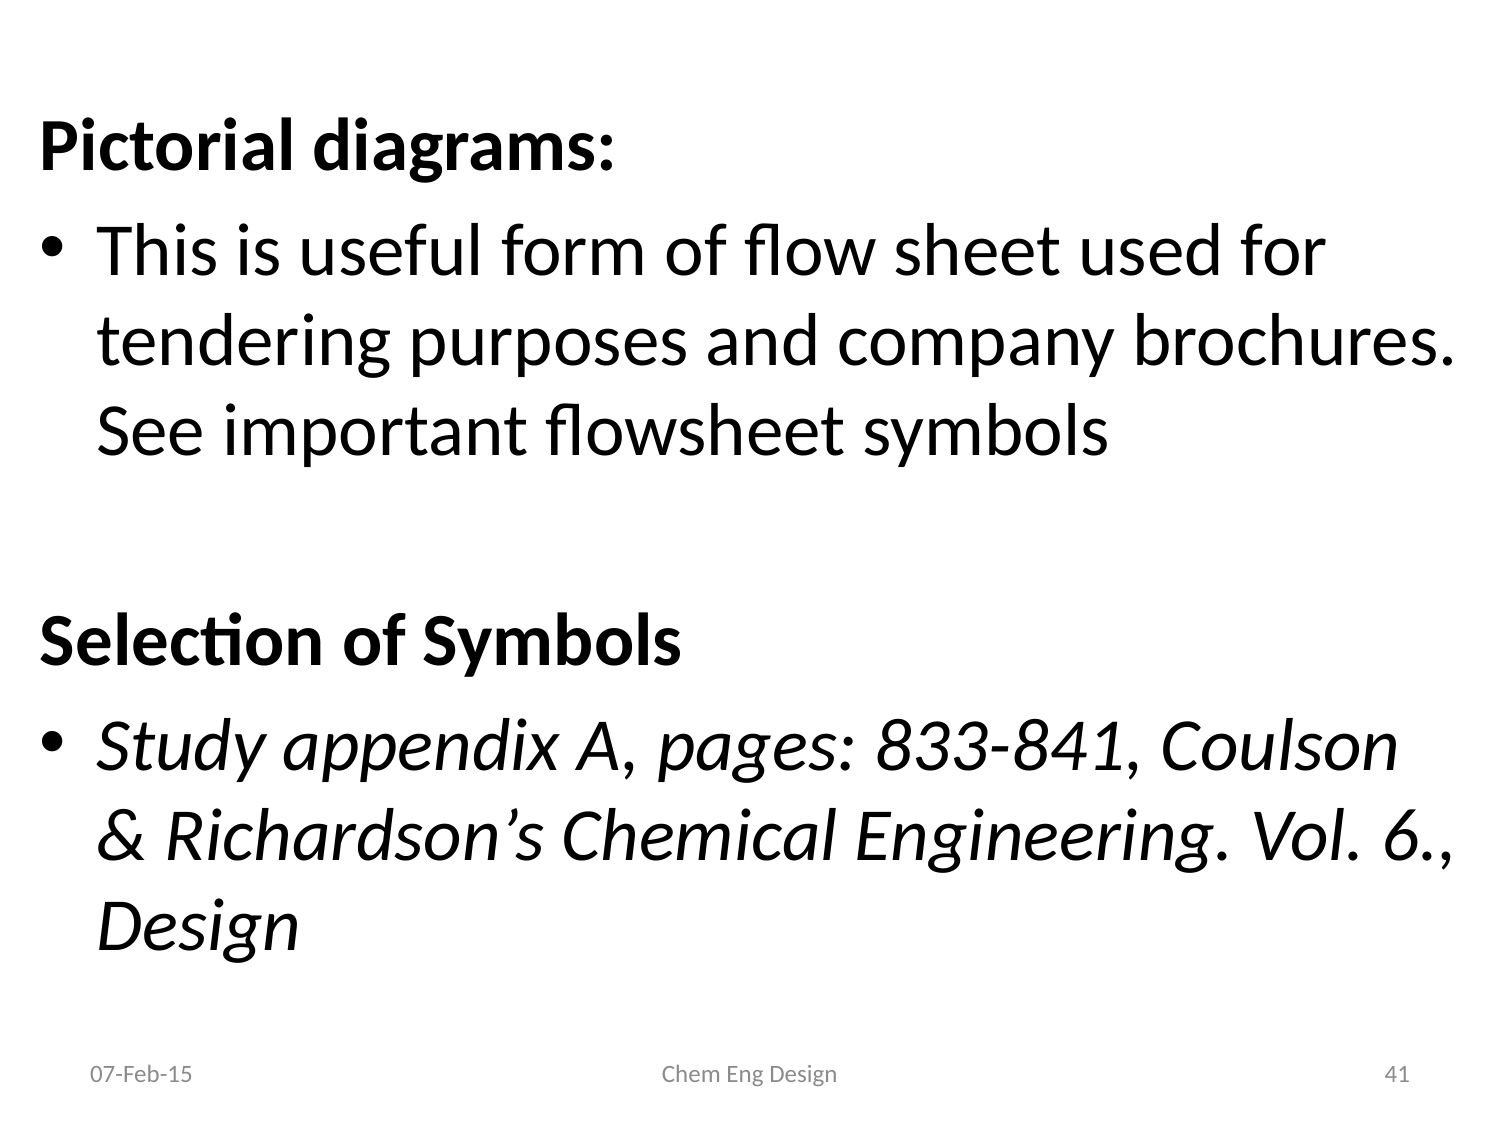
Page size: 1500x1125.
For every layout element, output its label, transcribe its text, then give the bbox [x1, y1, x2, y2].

footer Chem Eng Design [512, 1042, 988, 1103]
list Pictorial diagrams: This is useful form of flow sheet used for tendering purposes and company brochures. See important flowsheet symbols Selection of Symbols Study appendix A, pages: 833-841, Coulson & Richardson’s Chemical Engineering. Vol. 6., Design [24, 87, 1475, 1005]
slide_number 07-Feb-15 [75, 1042, 425, 1103]
slide_number 41 [1074, 1042, 1425, 1103]
